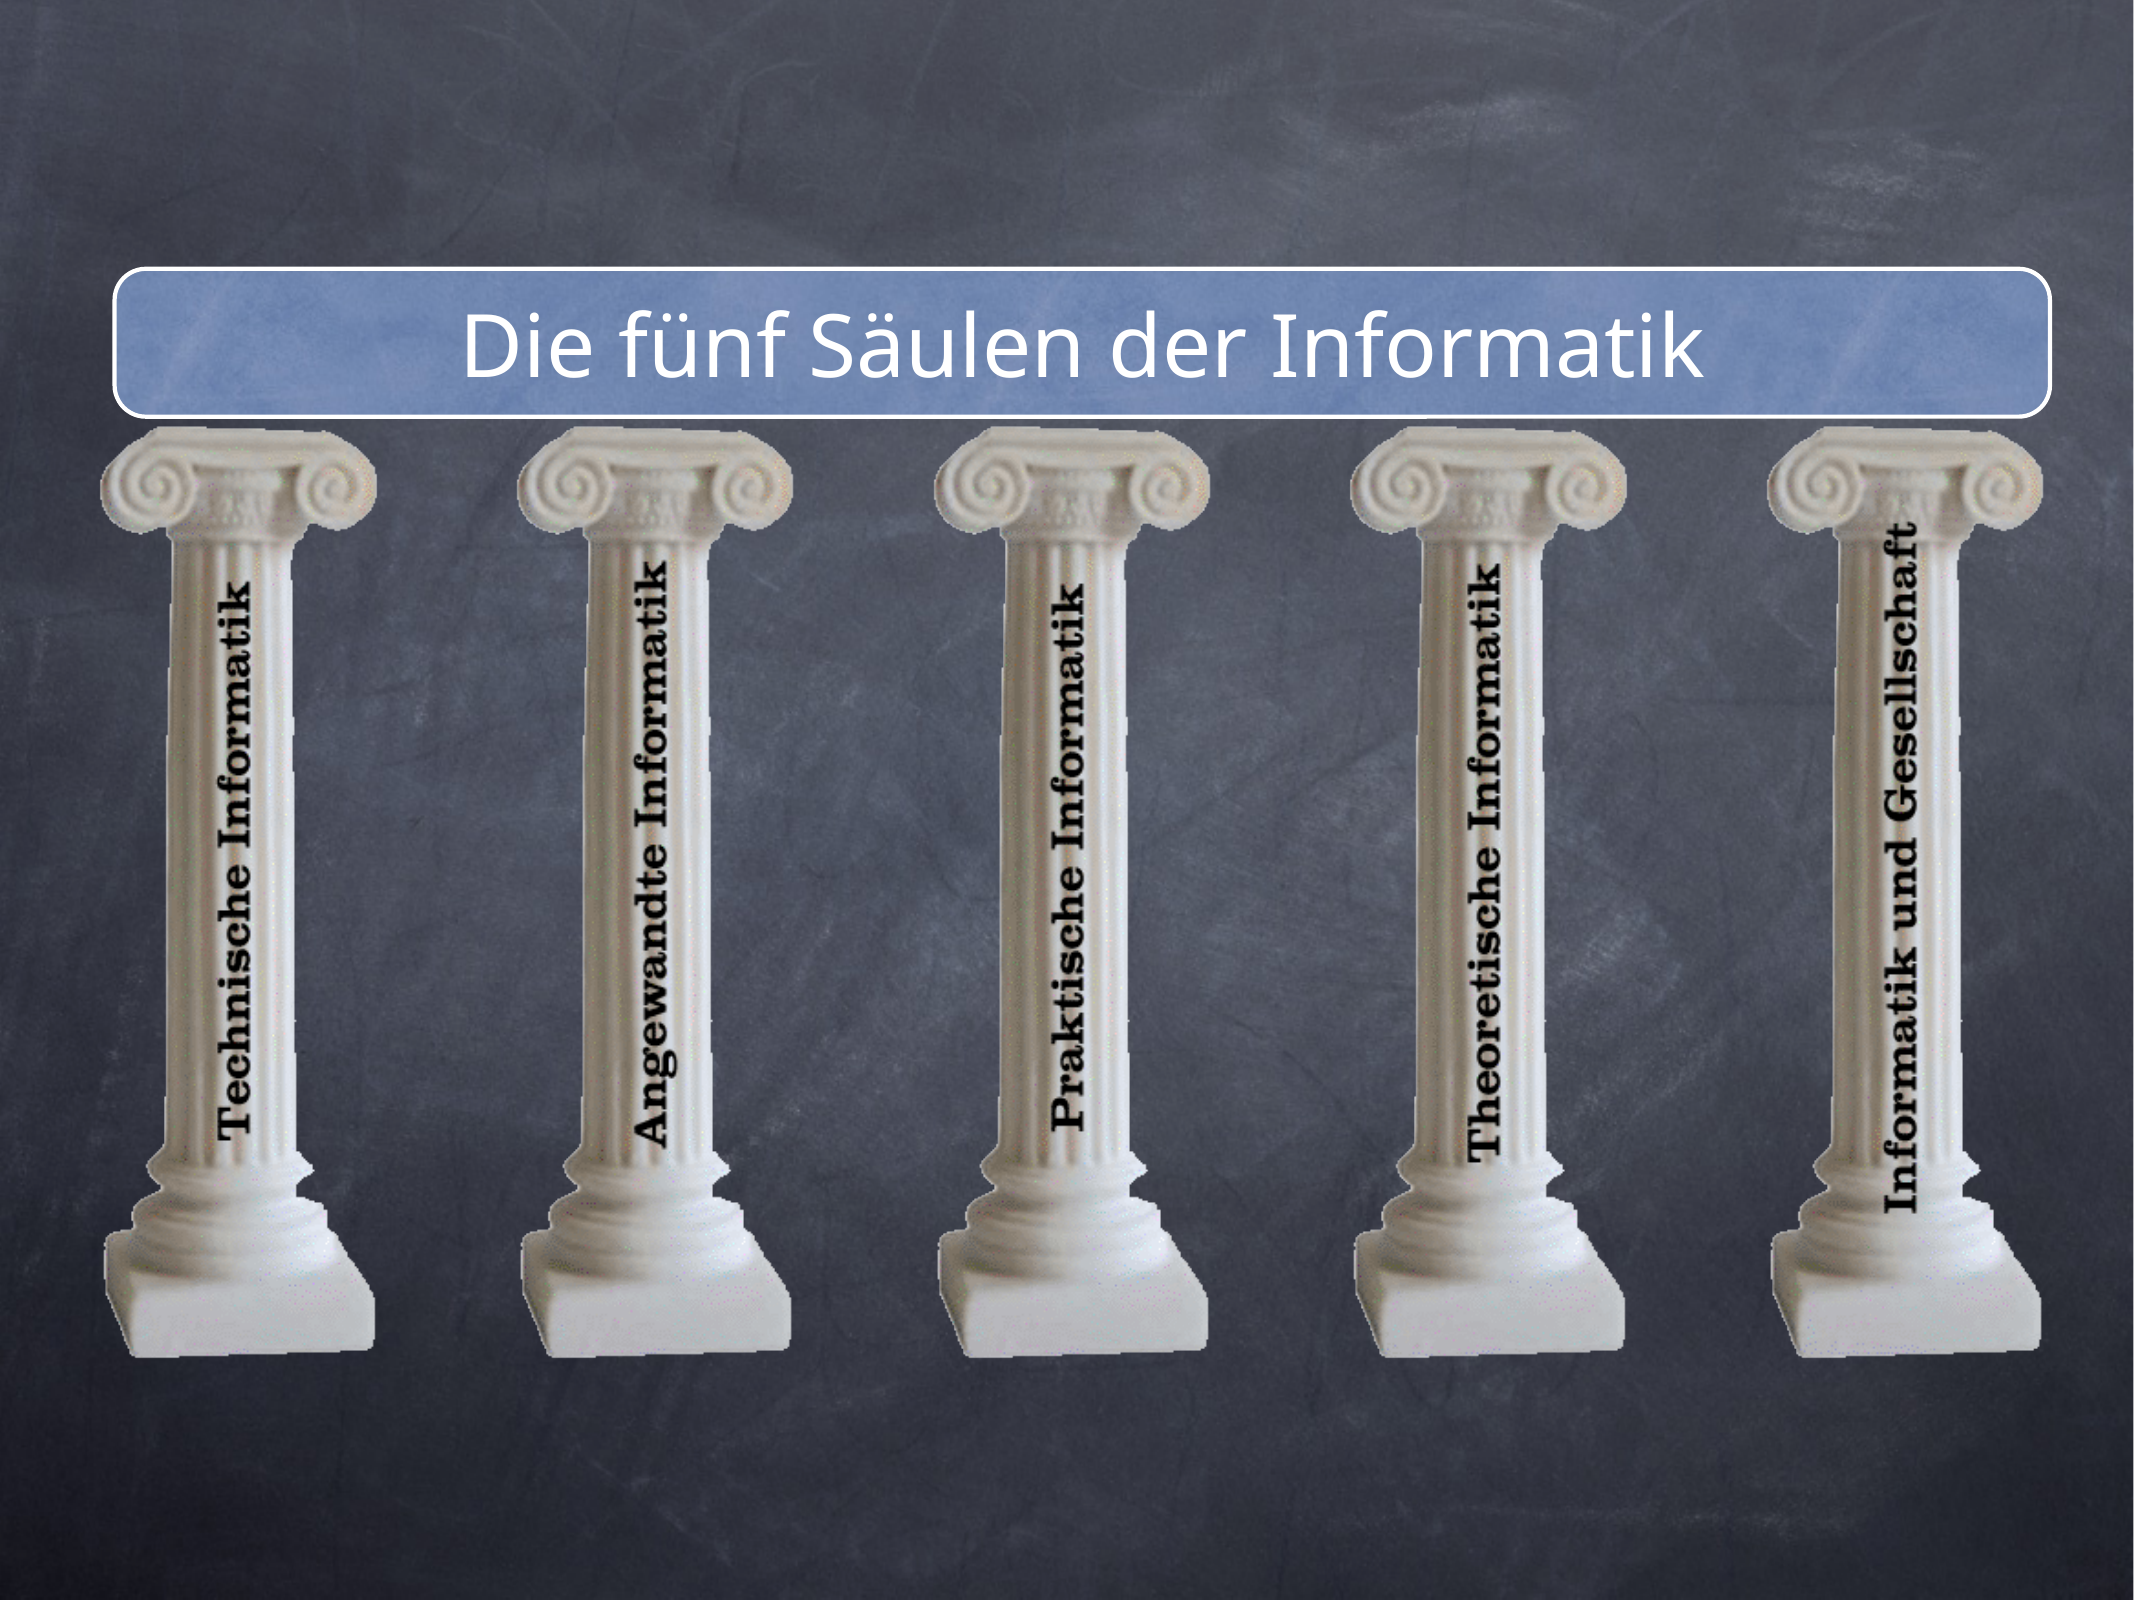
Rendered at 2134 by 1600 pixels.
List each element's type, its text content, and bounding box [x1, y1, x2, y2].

picture [0, 0, 2134, 1600]
text_box Die fünf Säulen der Informatik [114, 268, 2050, 417]
